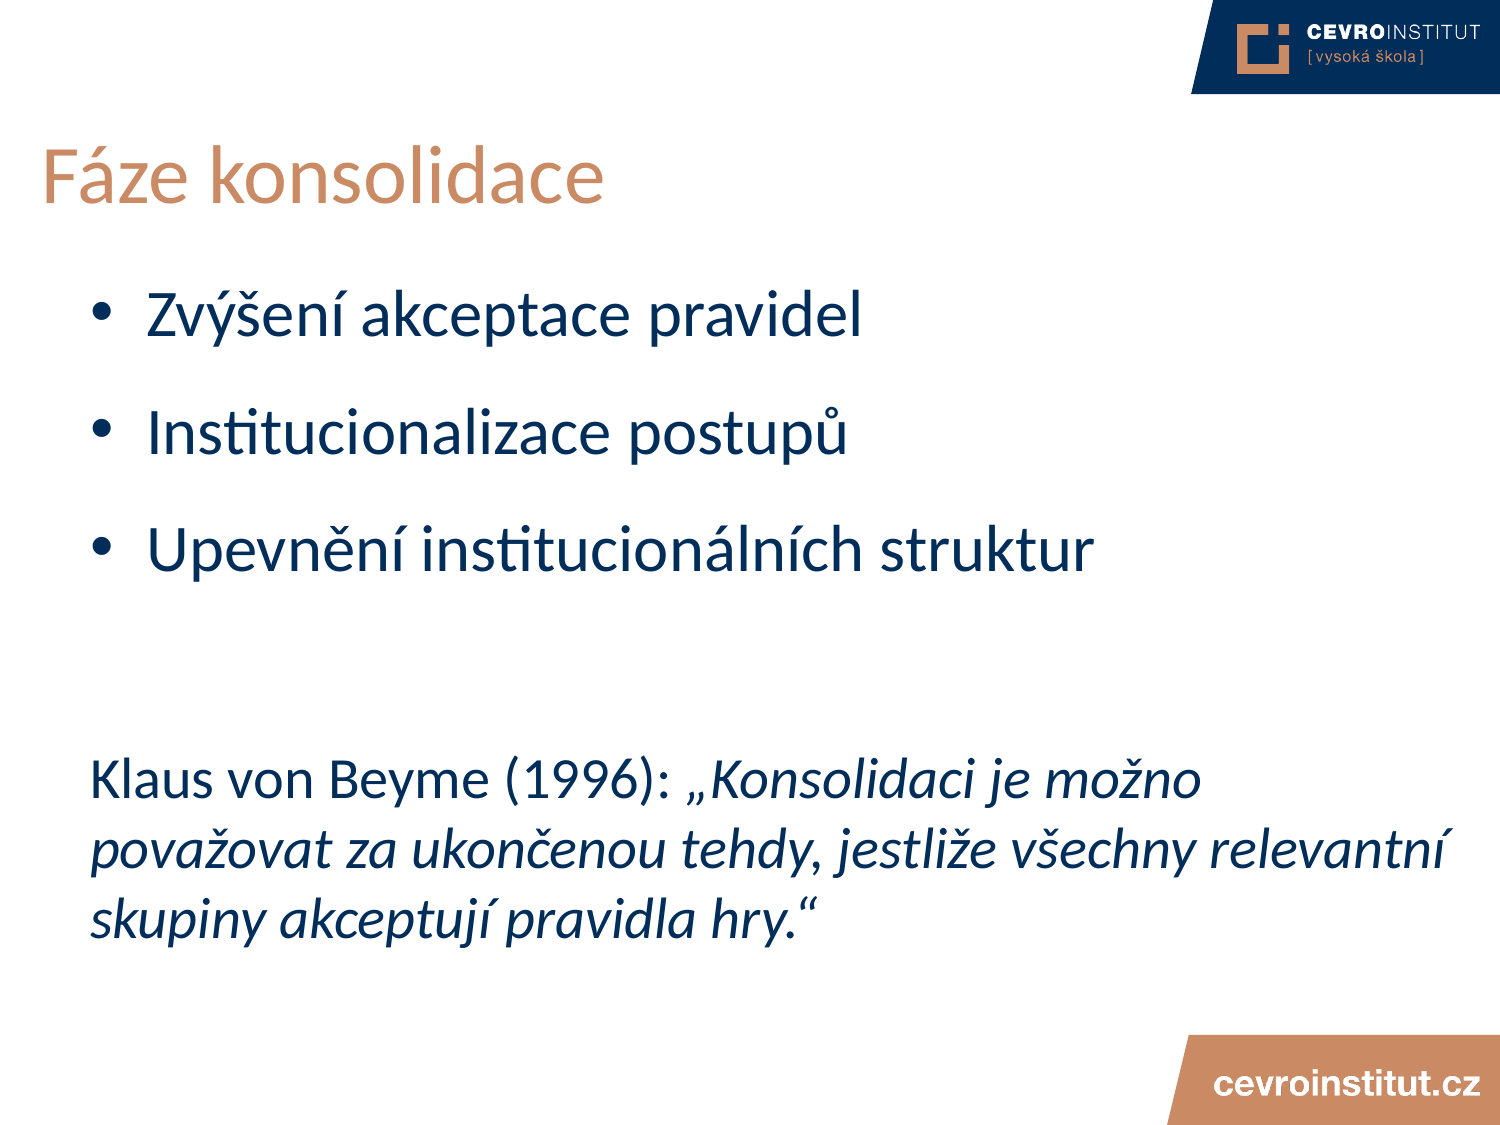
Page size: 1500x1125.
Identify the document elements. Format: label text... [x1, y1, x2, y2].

picture [1214, 1069, 1480, 1096]
list Zvýšení akceptace pravidel Institucionalizace postupů Upevnění institucionálních struktur Klaus von Beyme (1996): „Konsolidaci je možno považovat za ukončenou tehdy, jestliže všechny relevantní skupiny akceptují pravidla hry.“ [75, 262, 1467, 1005]
picture [1237, 24, 1480, 74]
title Fáze konsolidace [0, 94, 1500, 246]
